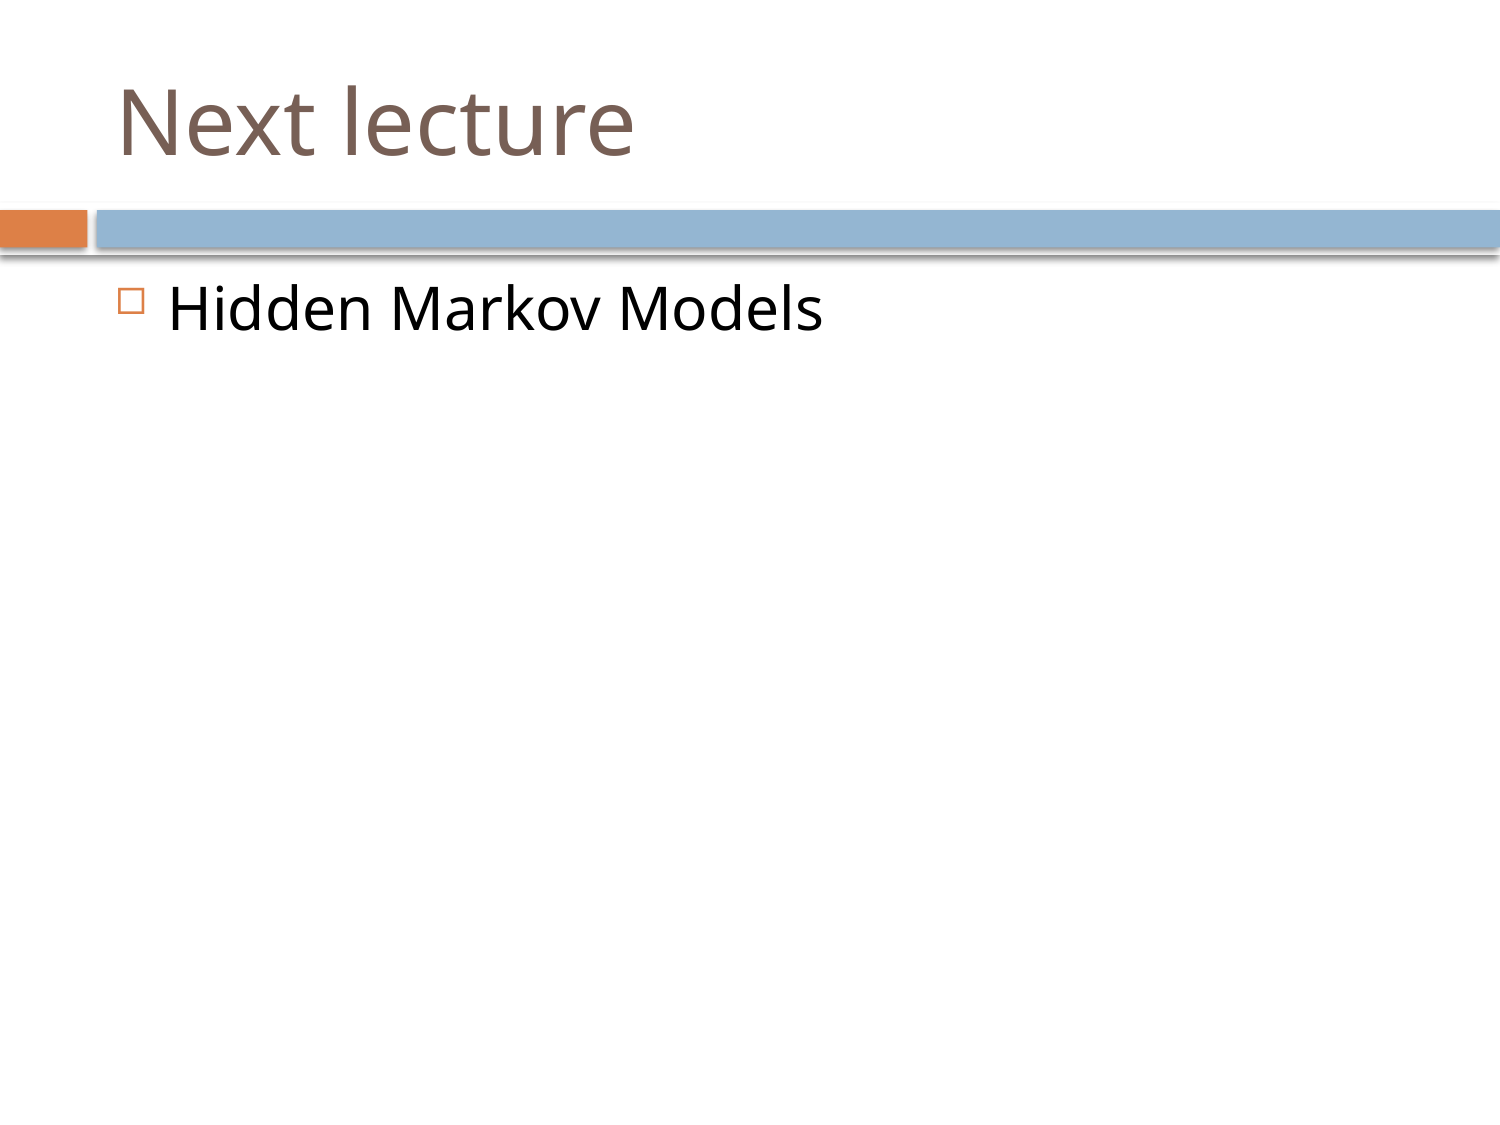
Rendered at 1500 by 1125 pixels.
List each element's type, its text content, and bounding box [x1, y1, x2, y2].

list Hidden Markov Models [100, 262, 1438, 1000]
title Next lecture [100, 37, 1438, 200]
